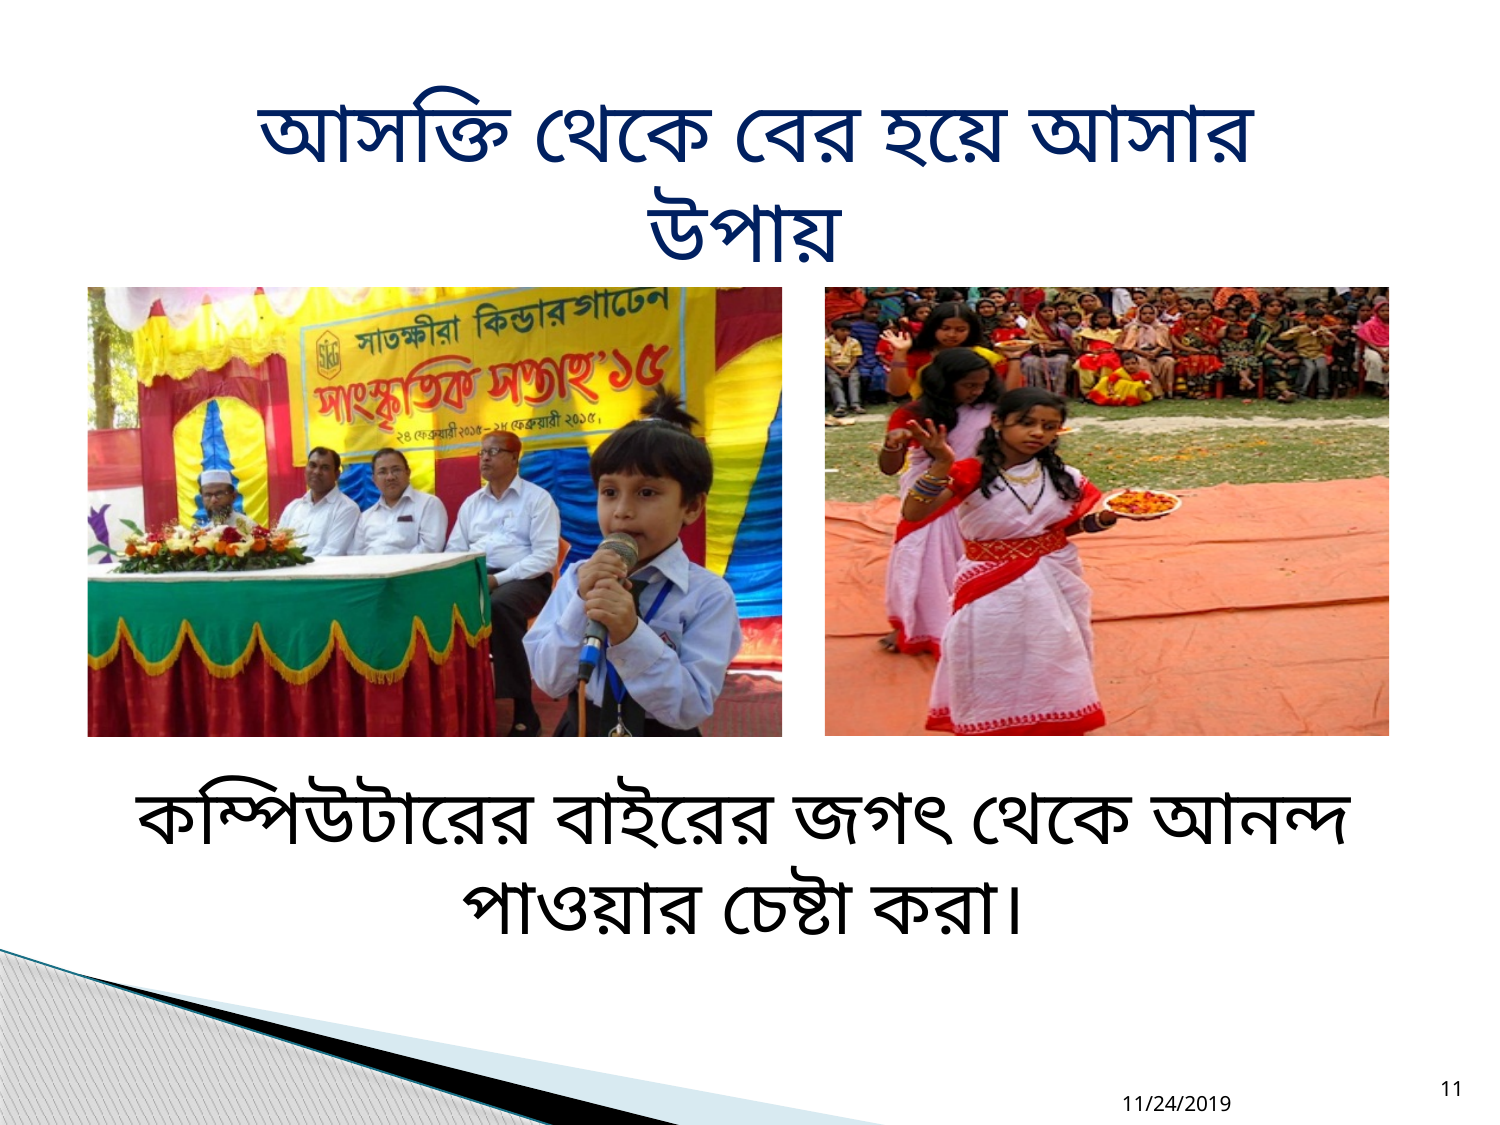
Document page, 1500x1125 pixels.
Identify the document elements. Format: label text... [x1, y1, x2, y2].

text_box আসক্তি থেকে বের হয়ে আসার উপায় [174, 71, 1338, 287]
picture [824, 287, 1390, 737]
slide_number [1107, 1062, 1423, 1123]
text_box কম্পিউটারের বাইরের জগৎ থেকে আনন্দ পাওয়ার চেষ্টা করা। [24, 762, 1463, 958]
picture [87, 287, 783, 737]
slide_number 11 [1418, 1051, 1479, 1112]
